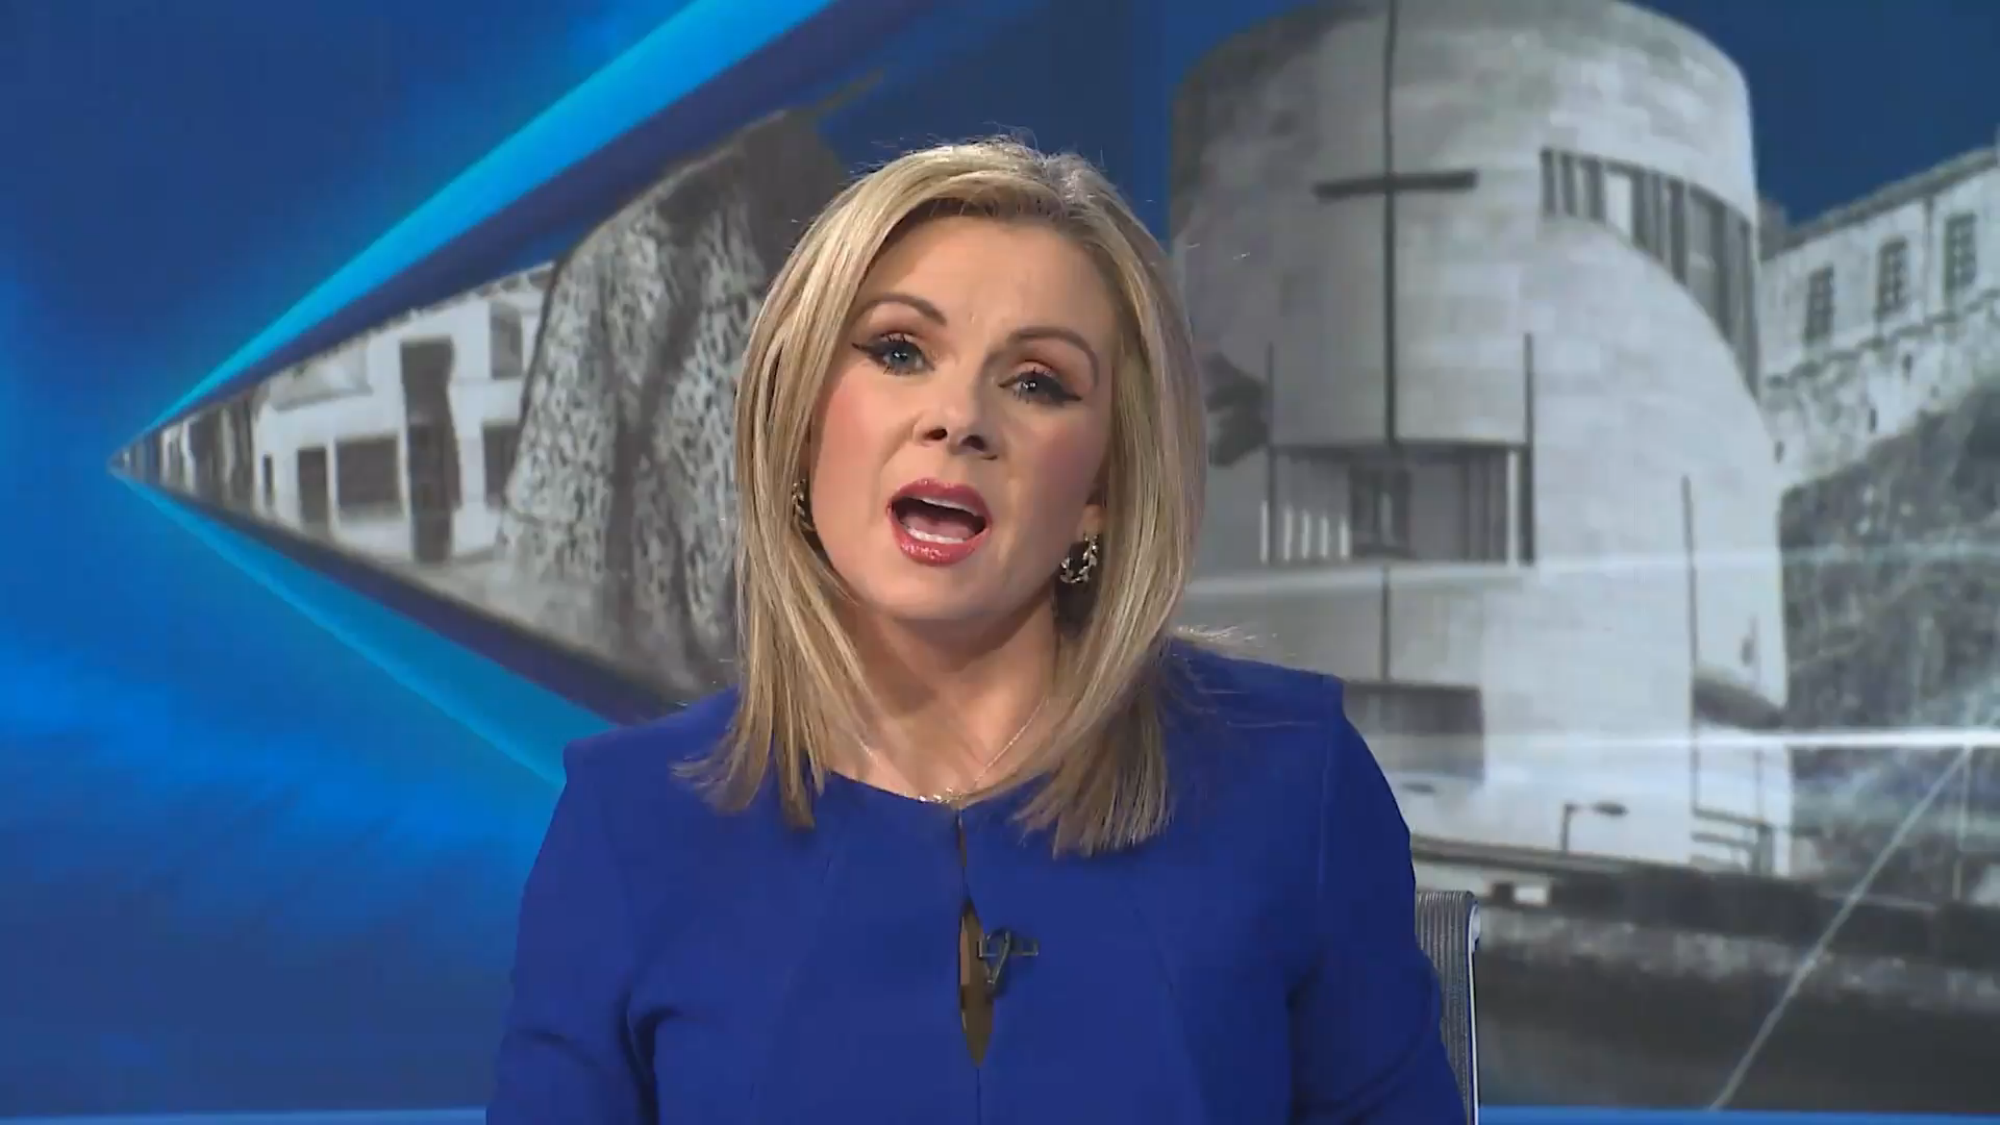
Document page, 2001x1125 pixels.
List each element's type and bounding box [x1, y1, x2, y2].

text_box [0, 0, 2000, 1125]
